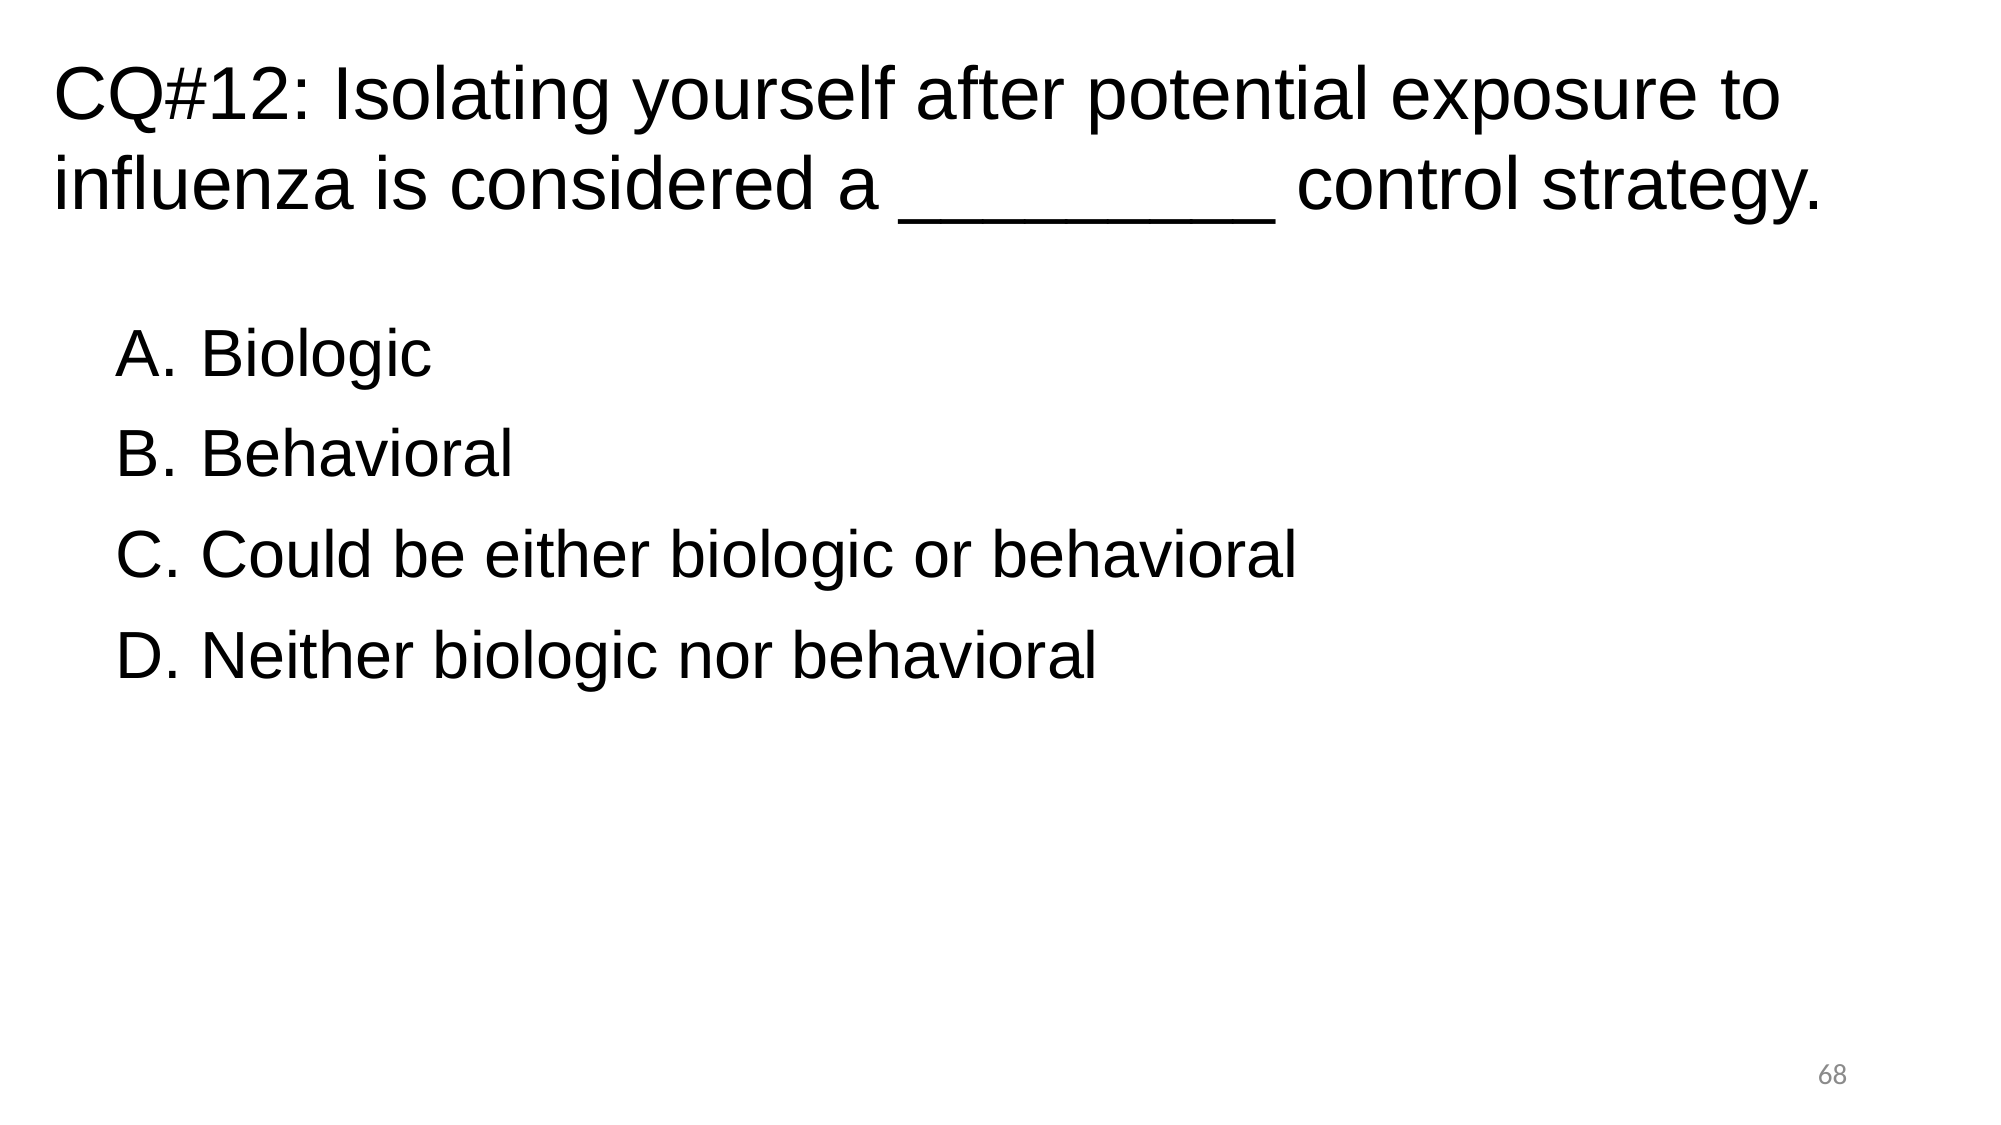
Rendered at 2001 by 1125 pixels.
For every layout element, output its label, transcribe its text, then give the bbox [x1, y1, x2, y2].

list CQ#12: Isolating yourself after potential exposure to influenza is considered a _________ control strategy. [38, 37, 1959, 281]
slide_number 68 [1412, 1042, 1863, 1103]
text_box Biologic Behavioral Could be either biologic or behavioral Neither biologic nor behavioral [100, 301, 1899, 769]
